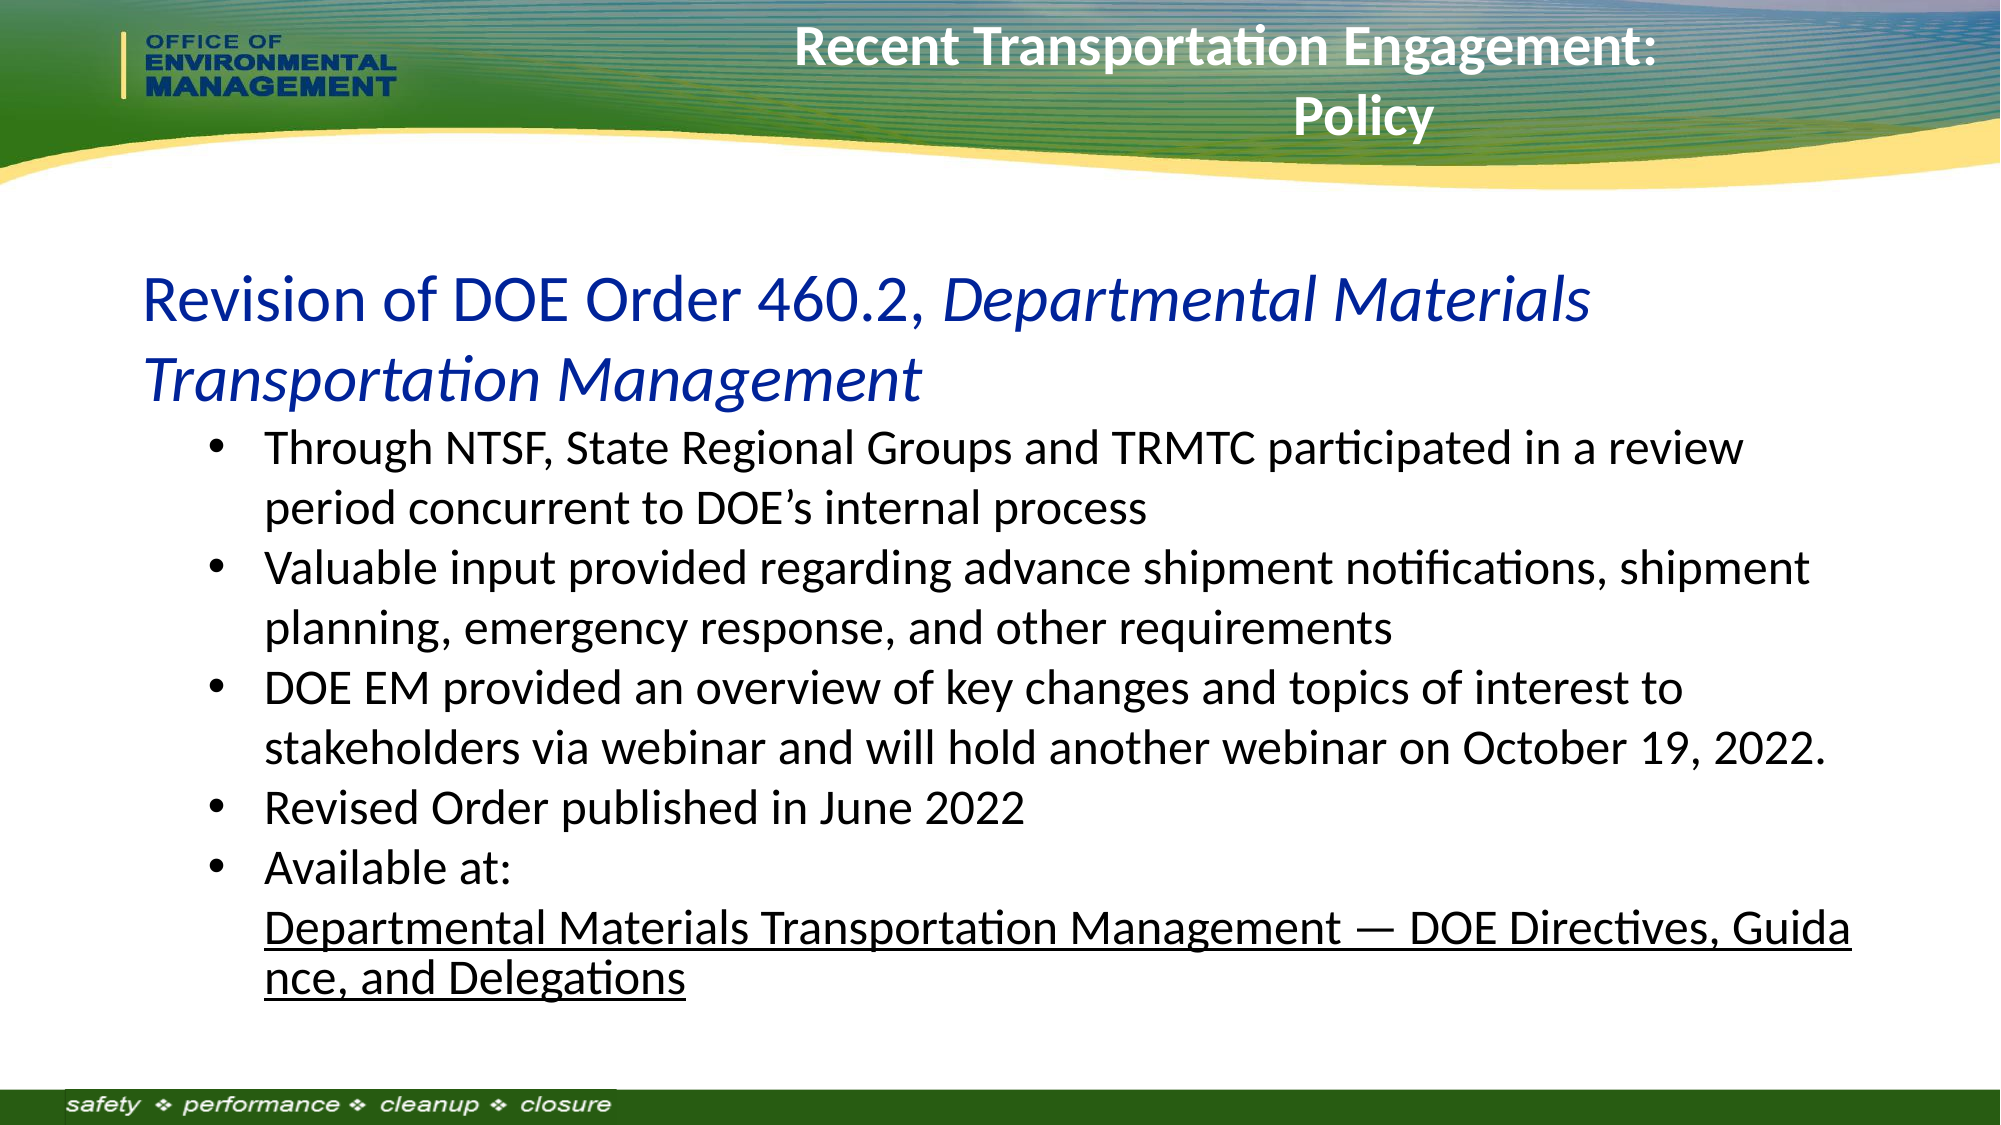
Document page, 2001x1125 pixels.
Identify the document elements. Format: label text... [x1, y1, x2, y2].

text_box Recent Transportation Engagement: Policy [724, 0, 1674, 182]
text_box Revision of DOE Order 460.2, Departmental Materials Transportation Management Through NTSF, State Regional Groups and TRMTC participated in a review period concurrent to DOE’s internal process Valuable input provided regarding advance shipment notifications, shipment planning, emergency response, and other requirements DOE EM provided an overview of key changes and topics of interest to stakeholders via webinar and will hold another webinar on October 19, 2022. Revised Order published in June 2022 Available at: Departmental Materials Transportation Management — DOE Directives, Guidance, and Delegations [142, 254, 1858, 1046]
picture [0, 0, 2000, 192]
picture [60, 1089, 617, 1125]
